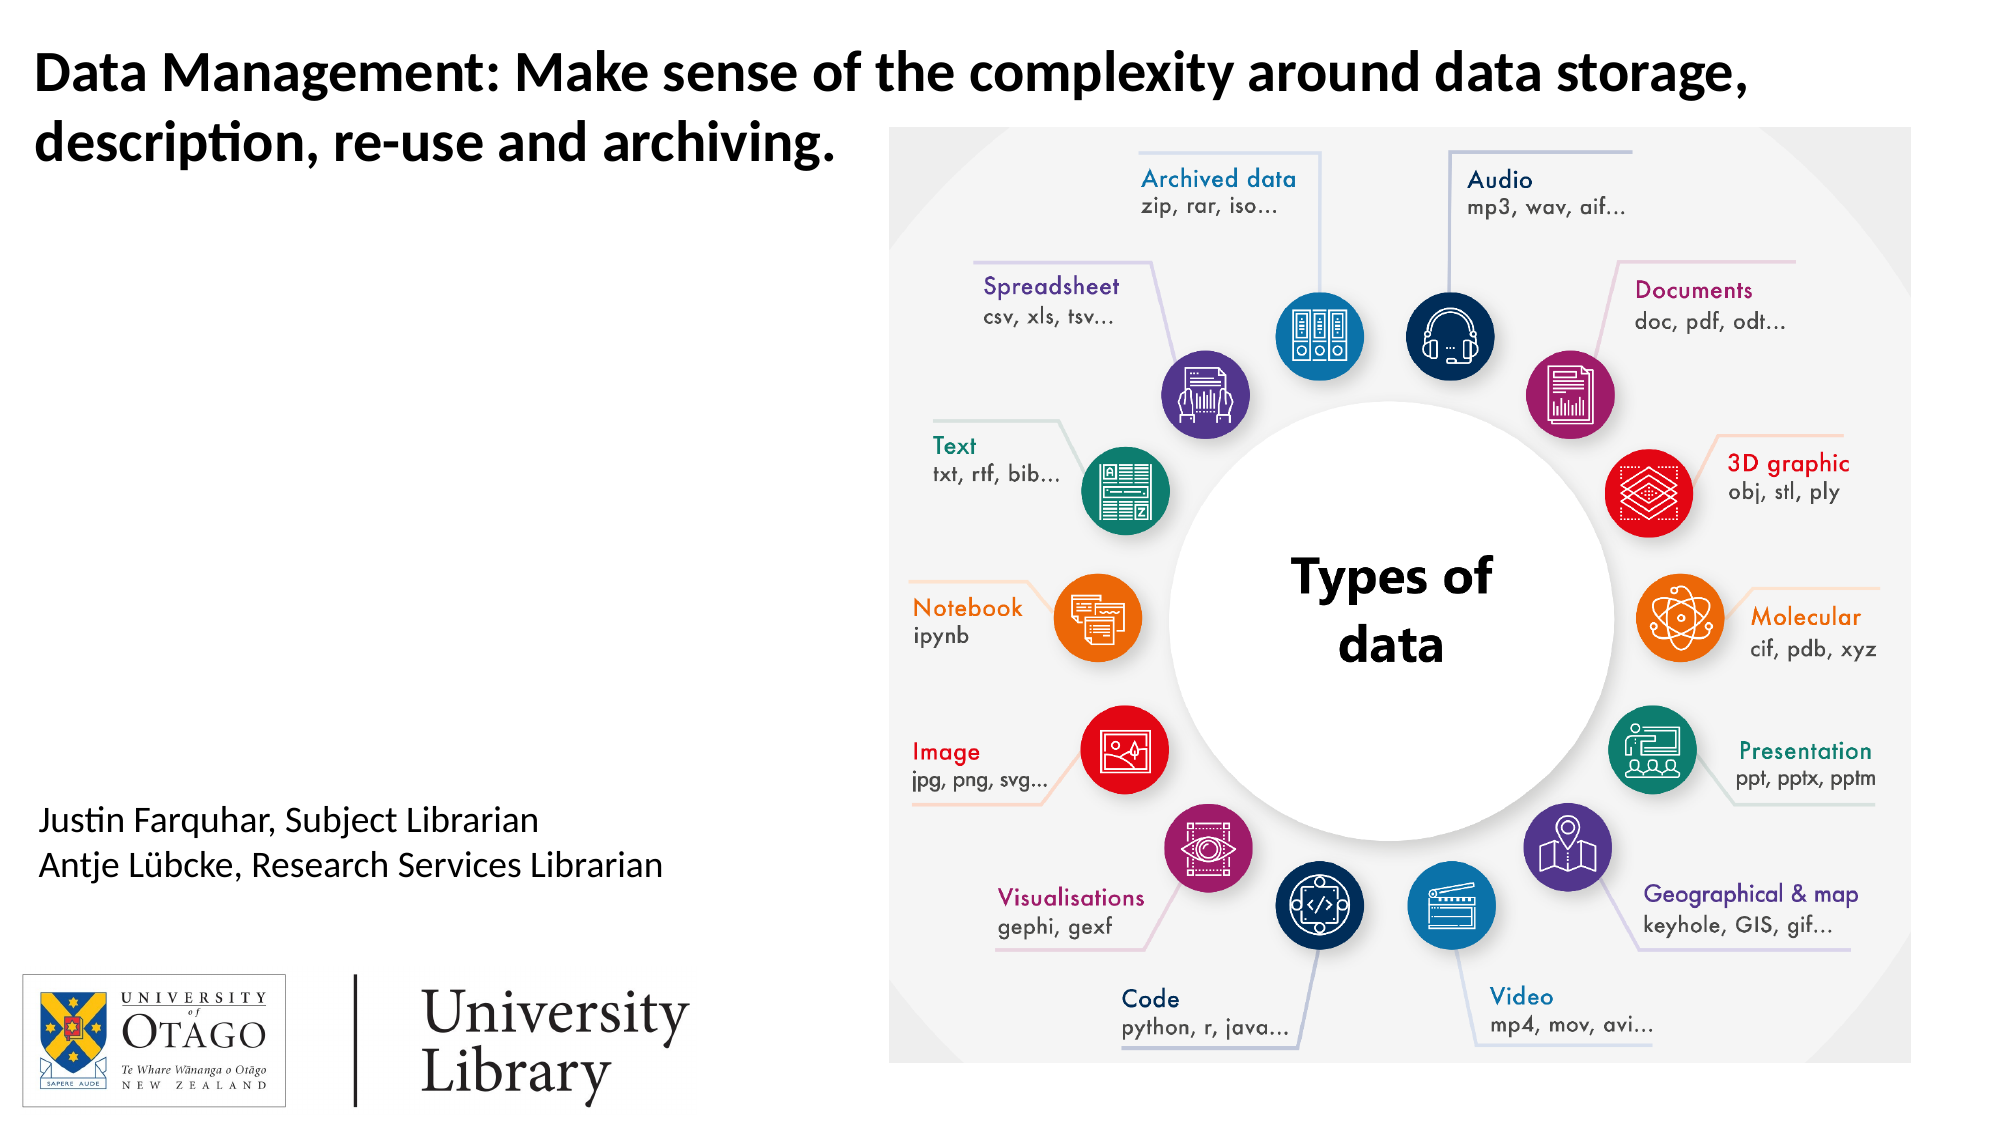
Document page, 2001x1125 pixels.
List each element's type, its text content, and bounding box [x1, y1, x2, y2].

text_box Data Management: Make sense of the complexity around data storage, description, re-use and archiving. [20, 25, 1937, 181]
text_box Justin Farquhar, Subject Librarian Antje Lübcke, Research Services Librarian [23, 787, 680, 893]
picture [888, 127, 1911, 1063]
picture [20, 966, 697, 1115]
